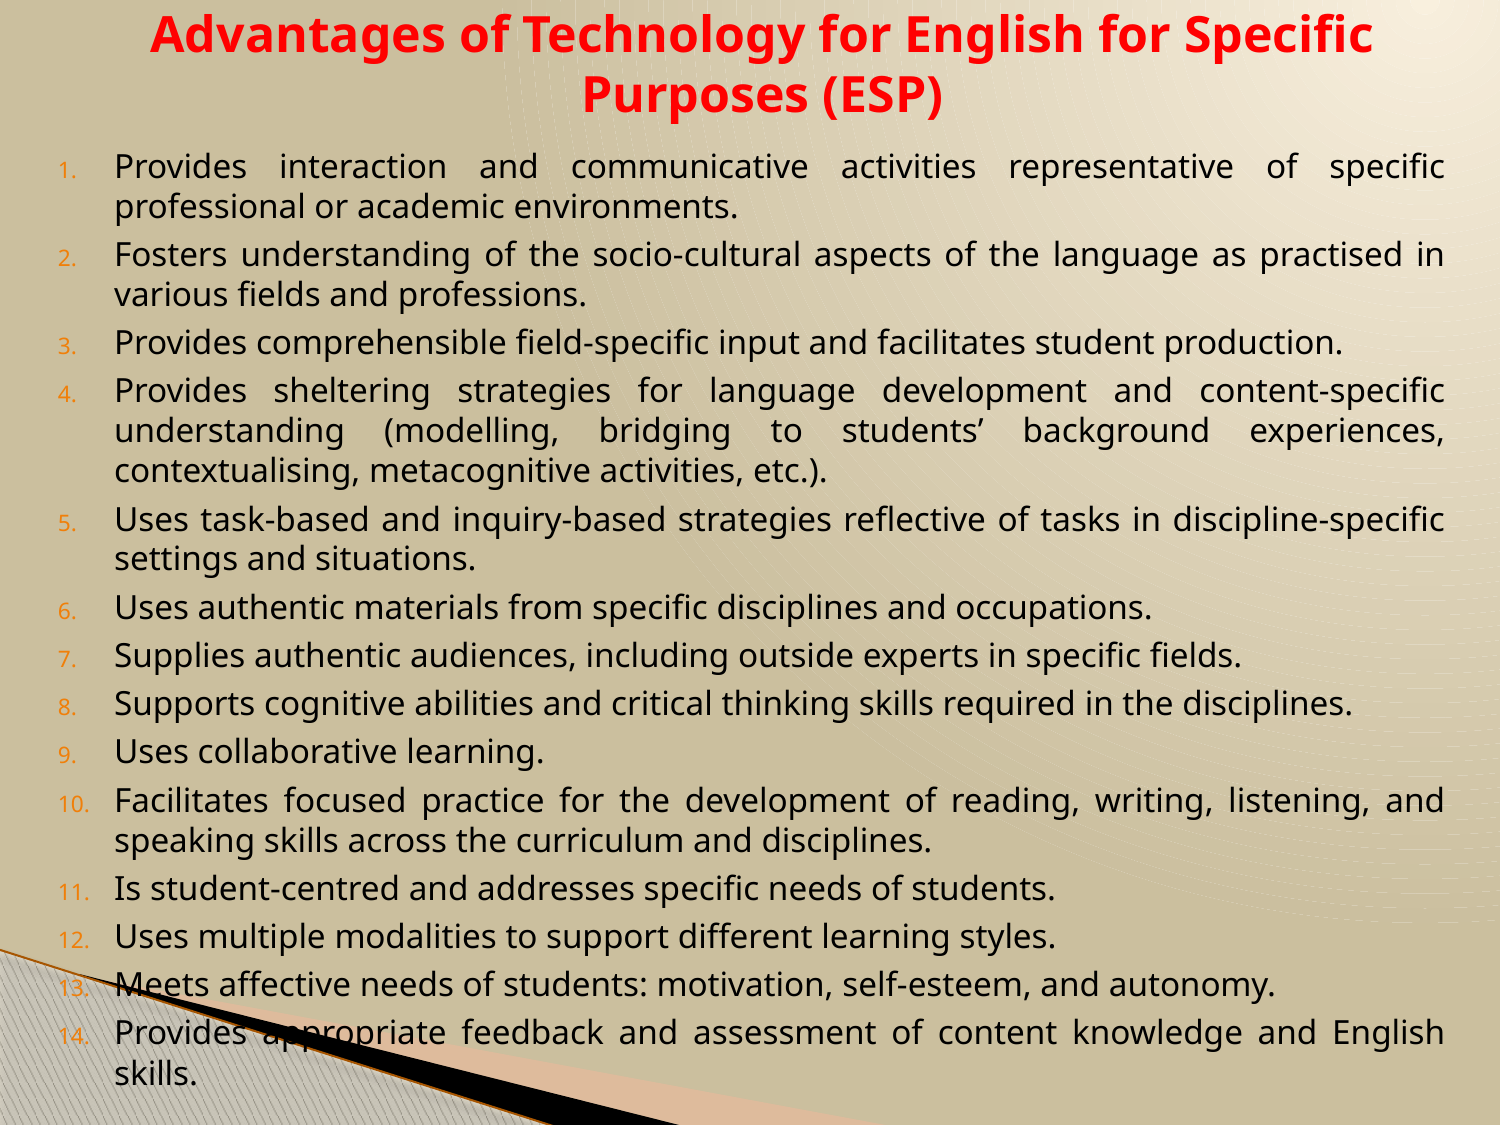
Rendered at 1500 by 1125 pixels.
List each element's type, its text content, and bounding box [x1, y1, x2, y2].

title Advantages of Technology for English for Specific Purposes (ESP) [87, 24, 1438, 100]
list Provides interaction and communicative activities representative of specific professional or academic environments. Fosters understanding of the socio-cultural aspects of the language as practised in various fields and professions. Provides comprehensible field-specific input and facilitates student production. Provides sheltering strategies for language development and content-specific understanding (modelling, bridging to students’ background experiences, contextualising, metacognitive activities, etc.). Uses task-based and inquiry-based strategies reflective of tasks in discipline-specific settings and situations. Uses authentic materials from specific disciplines and occupations. Supplies authentic audiences, including outside experts in specific fields. Supports cognitive abilities and critical thinking skills required in the disciplines. Uses collaborative learning. Facilitates focused practice for the development of reading, writing, listening, and speaking skills across the curriculum and disciplines. Is student-centred and addresses specific needs of students. Uses multiple modalities to support different learning styles. Meets affective needs of students: motivation, self-esteem, and autonomy. Provides appropriate feedback and assessment of content knowledge and English skills. [24, 137, 1463, 1101]
